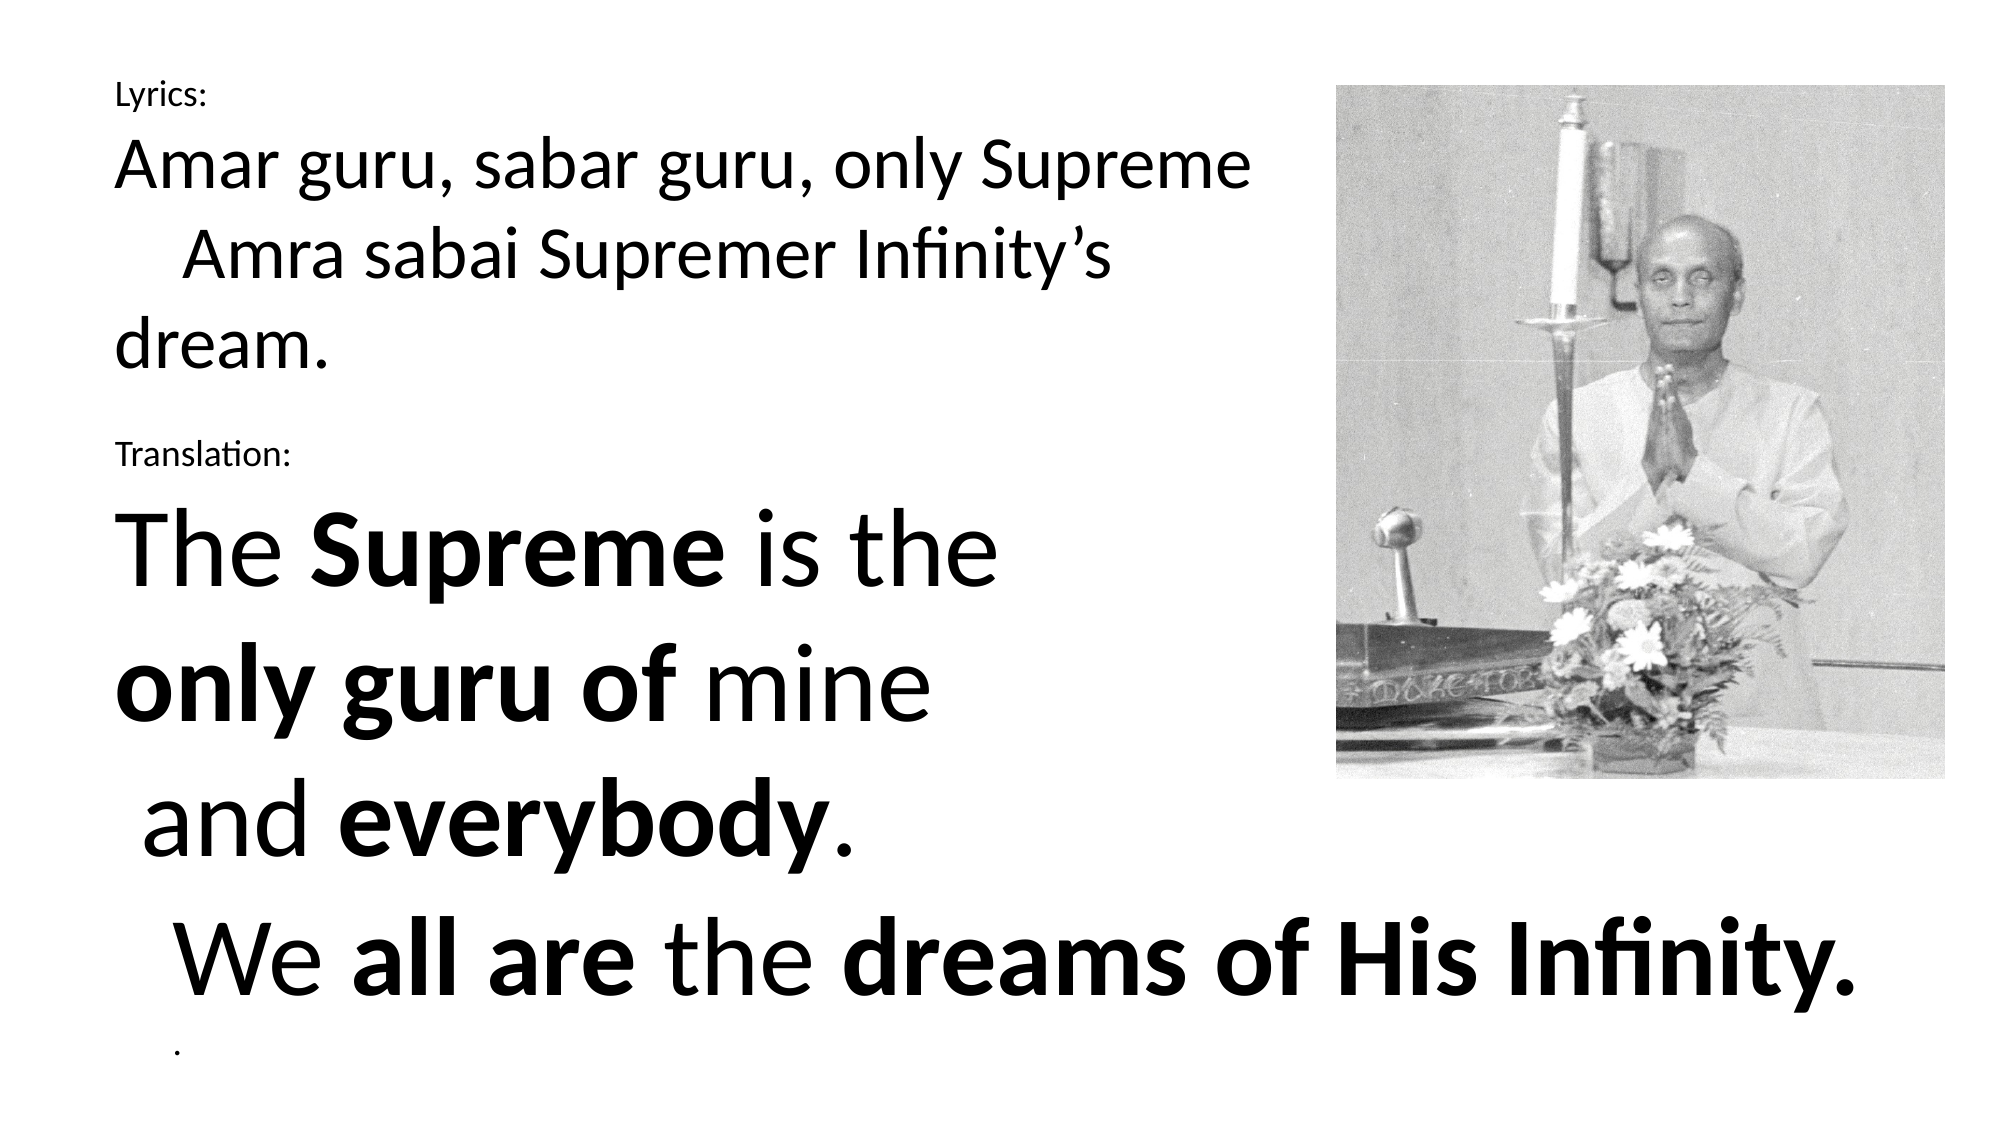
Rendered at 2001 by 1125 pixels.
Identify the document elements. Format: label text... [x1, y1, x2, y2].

text_box We all are the dreams of His Infinity. . [157, 875, 1945, 1071]
text_box Lyrics: Amar guru, sabar guru, only Supreme Amra sabai Supremer Infinity’s dream. Translation: The Supreme is the only guru of mine and everybody. [100, 61, 1299, 887]
picture [1336, 85, 1945, 779]
